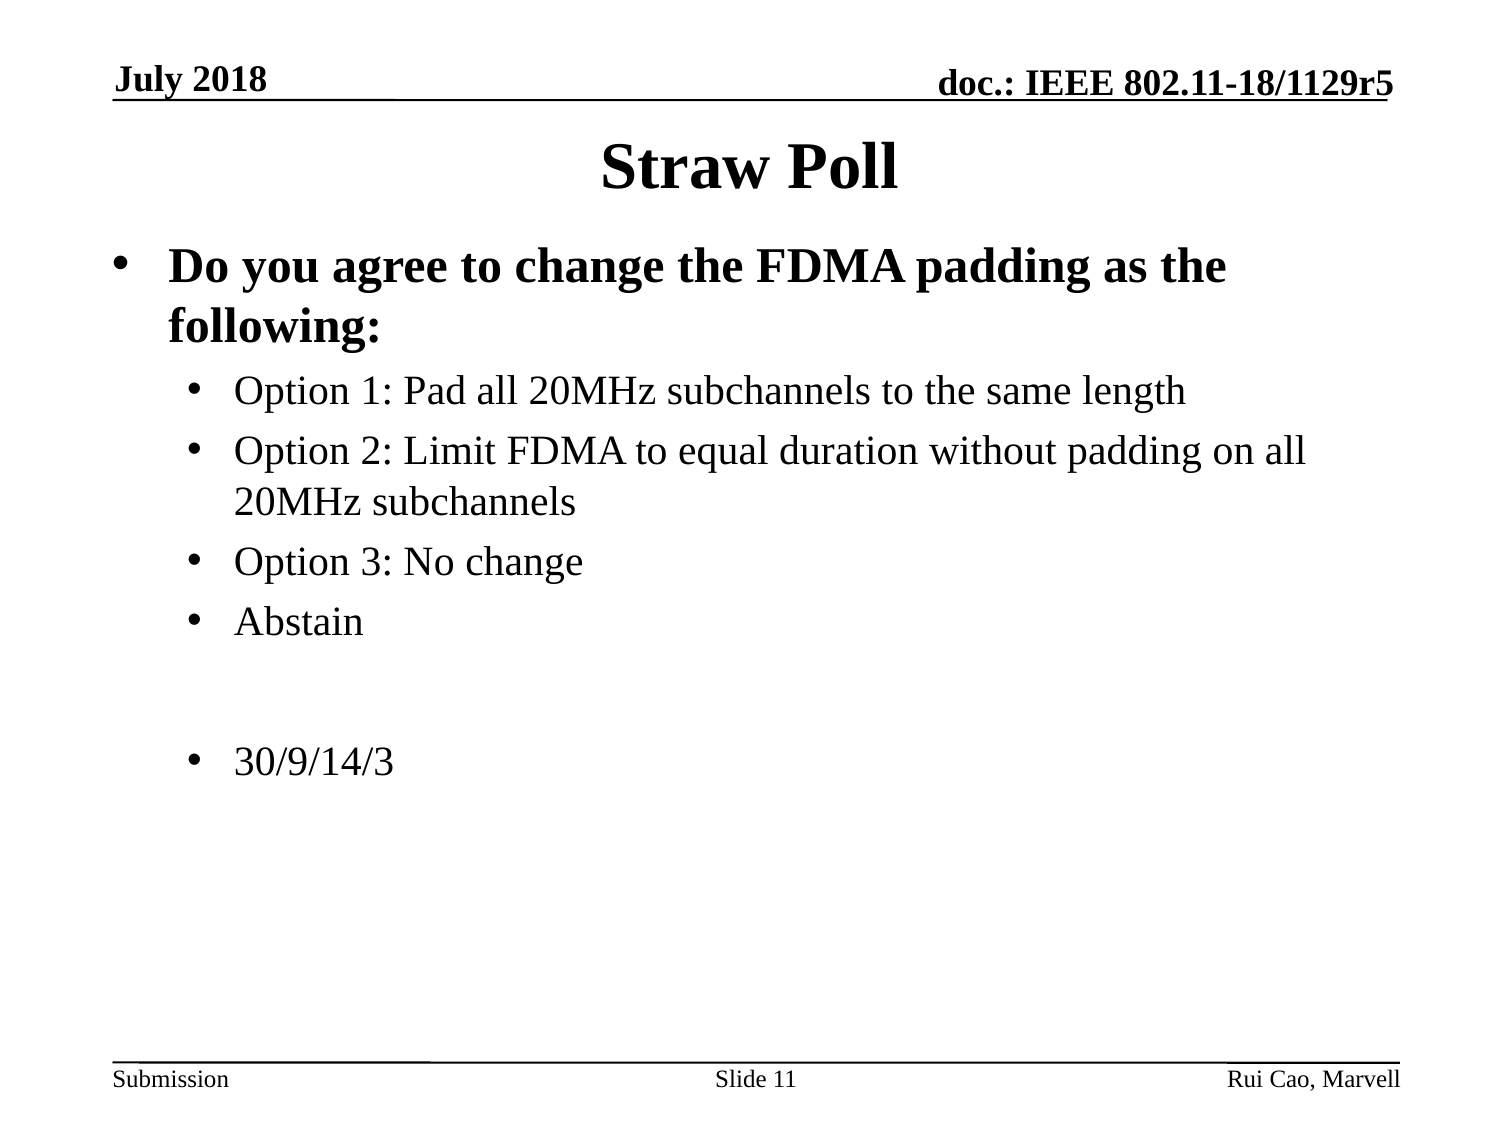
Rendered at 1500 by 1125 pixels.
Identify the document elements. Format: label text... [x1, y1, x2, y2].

list Do you agree to change the FDMA padding as the following: Option 1: Pad all 20MHz subchannels to the same length Option 2: Limit FDMA to equal duration without padding on all 20MHz subchannels Option 3: No change Abstain 30/9/14/3 [87, 224, 1426, 1026]
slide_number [114, 54, 423, 100]
title Straw Poll [112, 74, 1388, 224]
slide_number Slide 11 [712, 1061, 800, 1123]
footer Rui Cao, Marvell [878, 1061, 1402, 1093]
